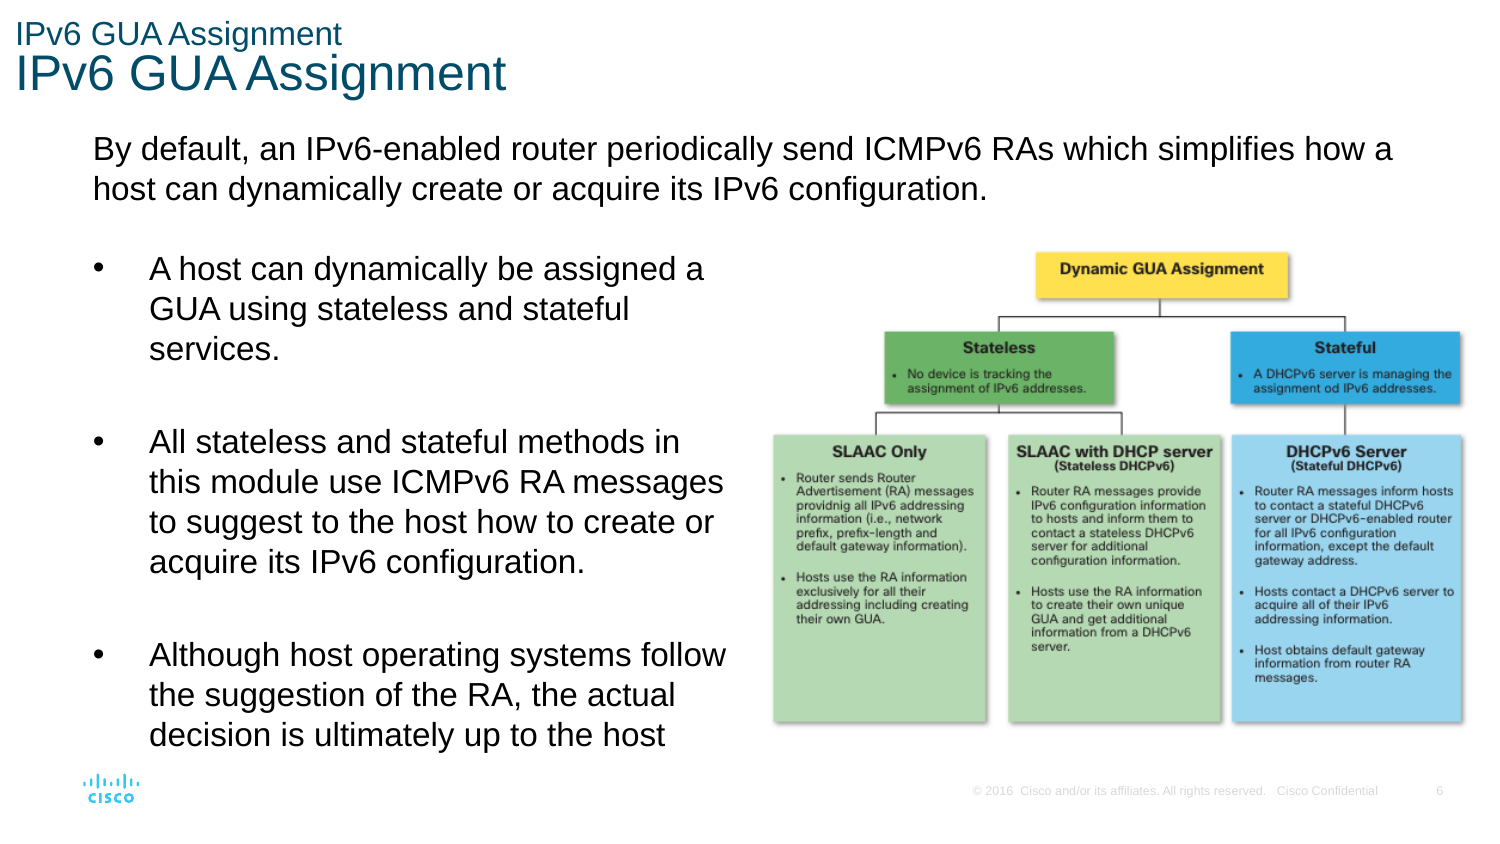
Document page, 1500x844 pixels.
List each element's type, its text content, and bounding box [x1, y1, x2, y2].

title IPv6 GUA Assignment IPv6 GUA Assignment [0, 0, 1369, 121]
text_box A host can dynamically be assigned a GUA using stateless and stateful services. All stateless and stateful methods in this module use ICMPv6 RA messages to suggest to the host how to create or acquire its IPv6 configuration. Although host operating systems follow the suggestion of the RA, the actual decision is ultimately up to the host [77, 240, 750, 779]
list By default, an IPv6-enabled router periodically send ICMPv6 RAs which simplifies how a host can dynamically create or acquire its IPv6 configuration. [77, 120, 1447, 241]
picture [768, 242, 1472, 731]
